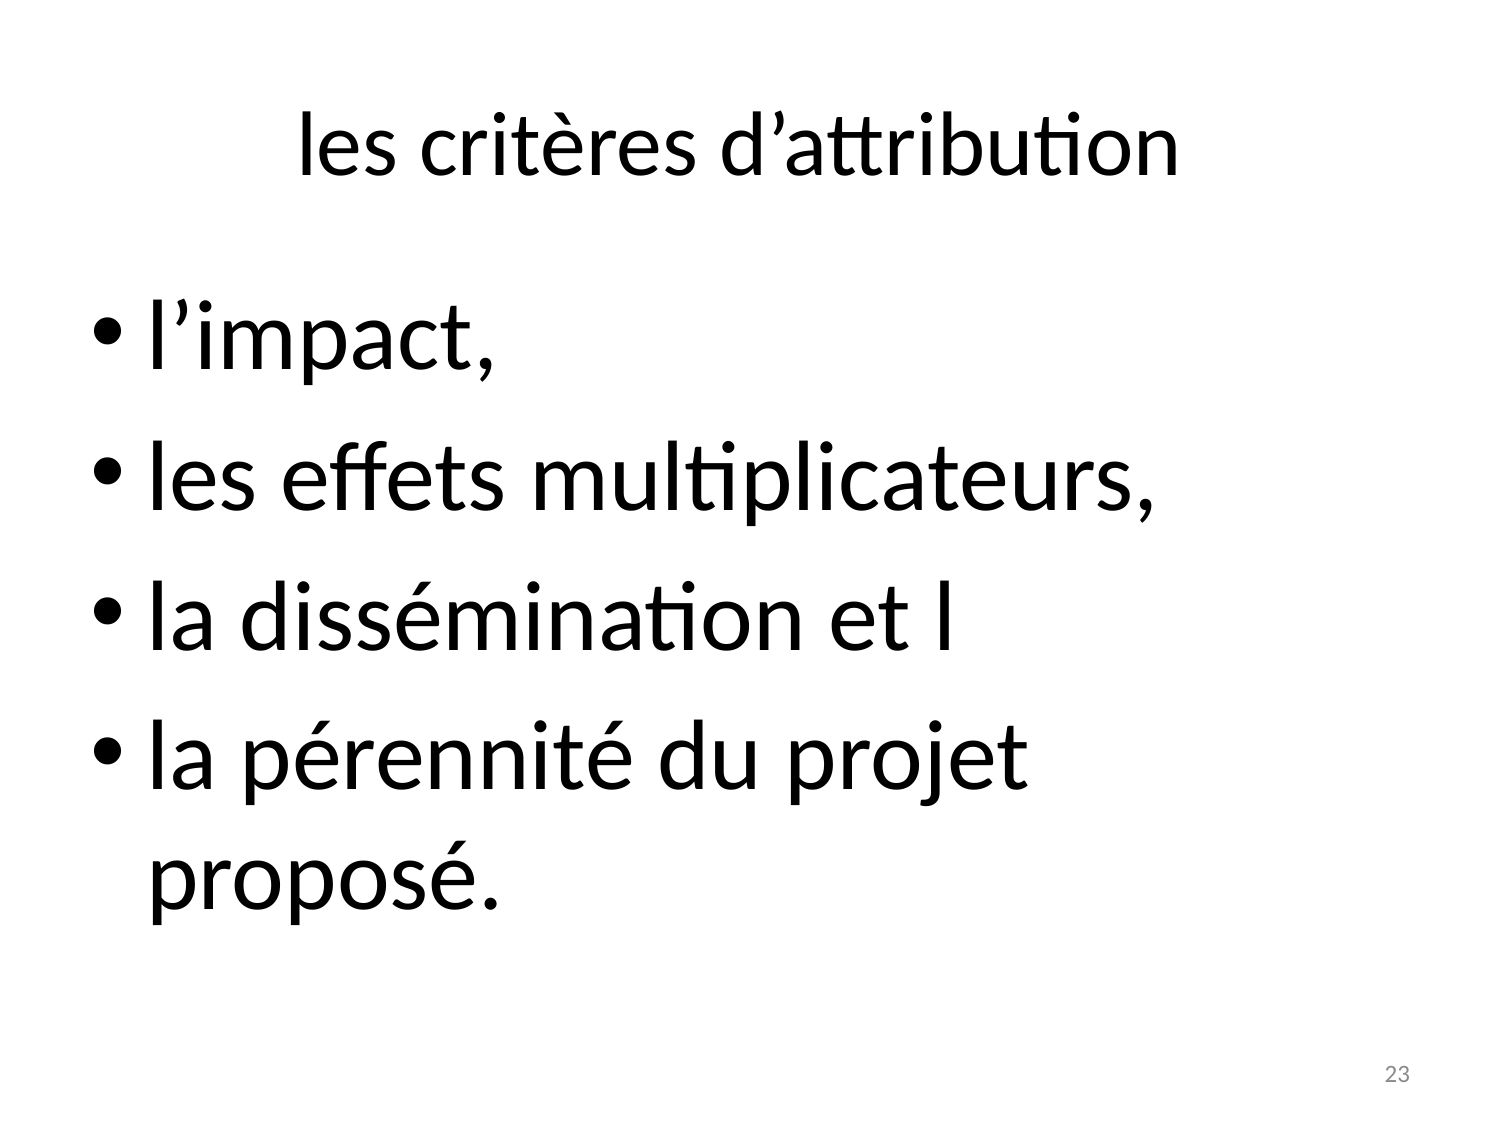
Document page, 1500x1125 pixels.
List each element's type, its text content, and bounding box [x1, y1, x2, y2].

title les critères d’attribution [75, 45, 1425, 233]
slide_number 22 [1074, 1042, 1425, 1103]
list l’impact, les effets multiplicateurs, la dissémination et l la pérennité du projet proposé. [75, 262, 1425, 1005]
